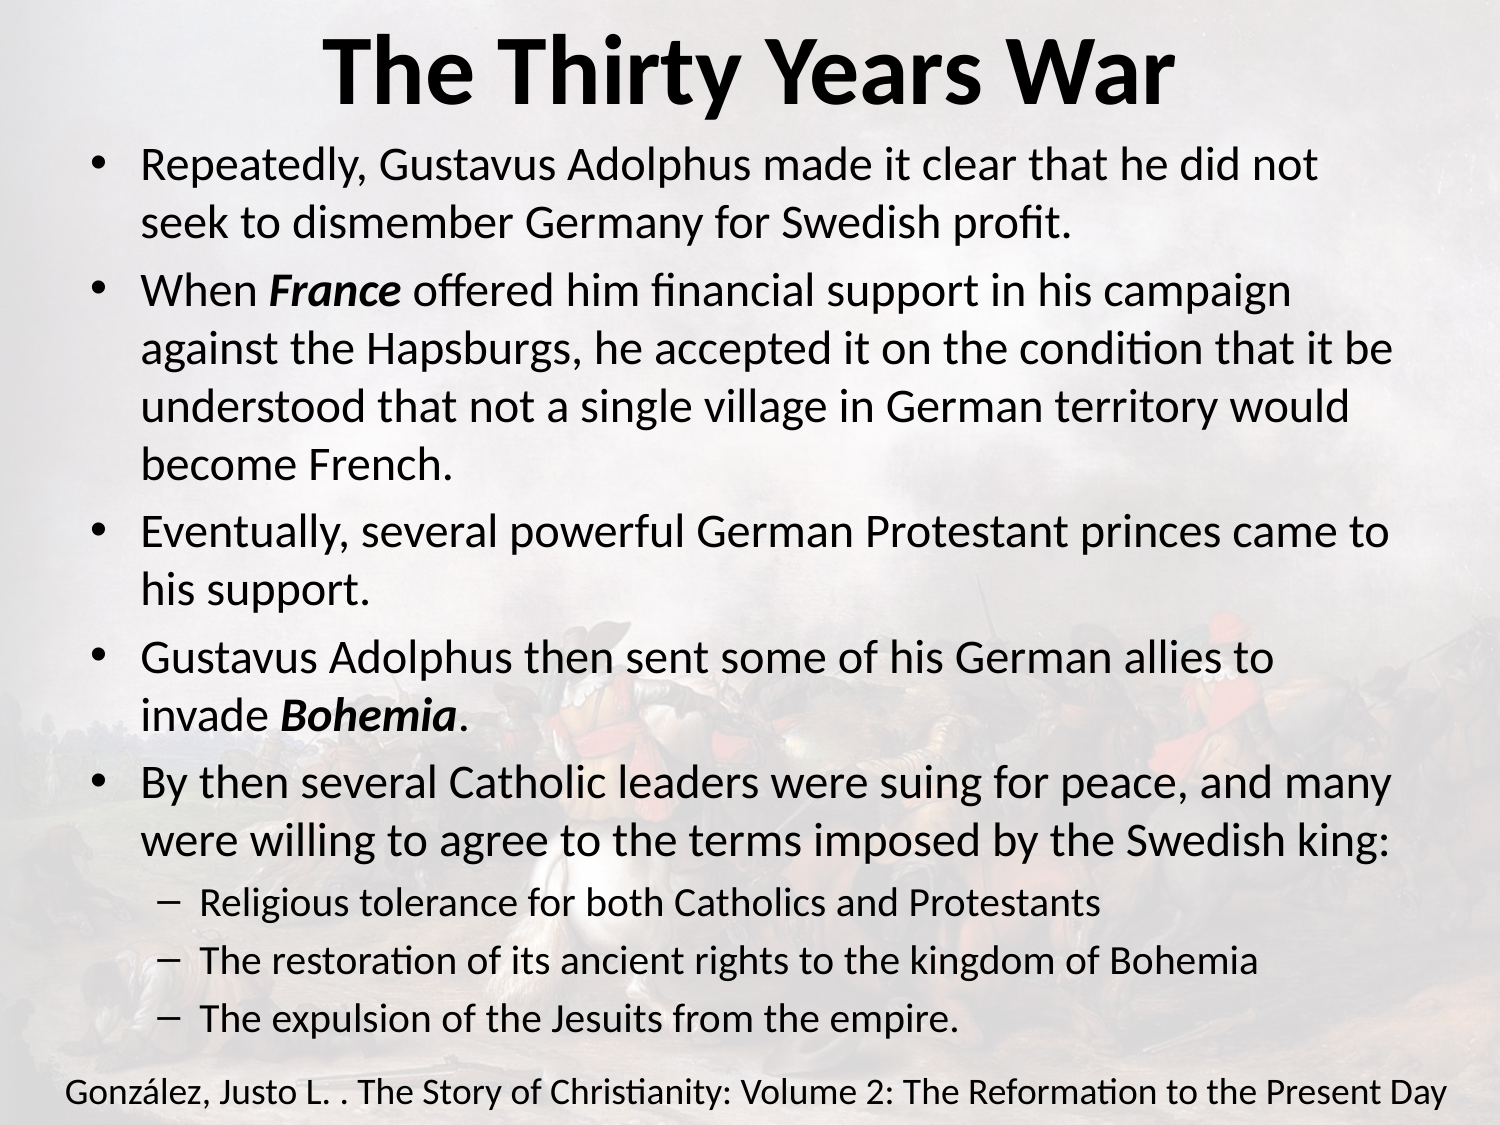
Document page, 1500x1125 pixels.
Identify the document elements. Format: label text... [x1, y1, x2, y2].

text_box González, Justo L. . The Story of Christianity: Volume 2: The Reformation to the Present Day [49, 1059, 1478, 1120]
list Repeatedly, Gustavus Adolphus made it clear that he did not seek to dismember Germany for Swedish profit. When France offered him financial support in his campaign against the Hapsburgs, he accepted it on the condition that it be understood that not a single village in German territory would become French. Eventually, several powerful German Protestant princes came to his support. Gustavus Adolphus then sent some of his German allies to invade Bohemia. By then several Catholic leaders were suing for peace, and many were willing to agree to the terms imposed by the Swedish king: Religious tolerance for both Catholics and Protestants The restoration of its ancient rights to the kingdom of Bohemia The expulsion of the Jesuits from the empire. [75, 125, 1425, 1059]
title The Thirty Years War [0, 4, 1500, 125]
